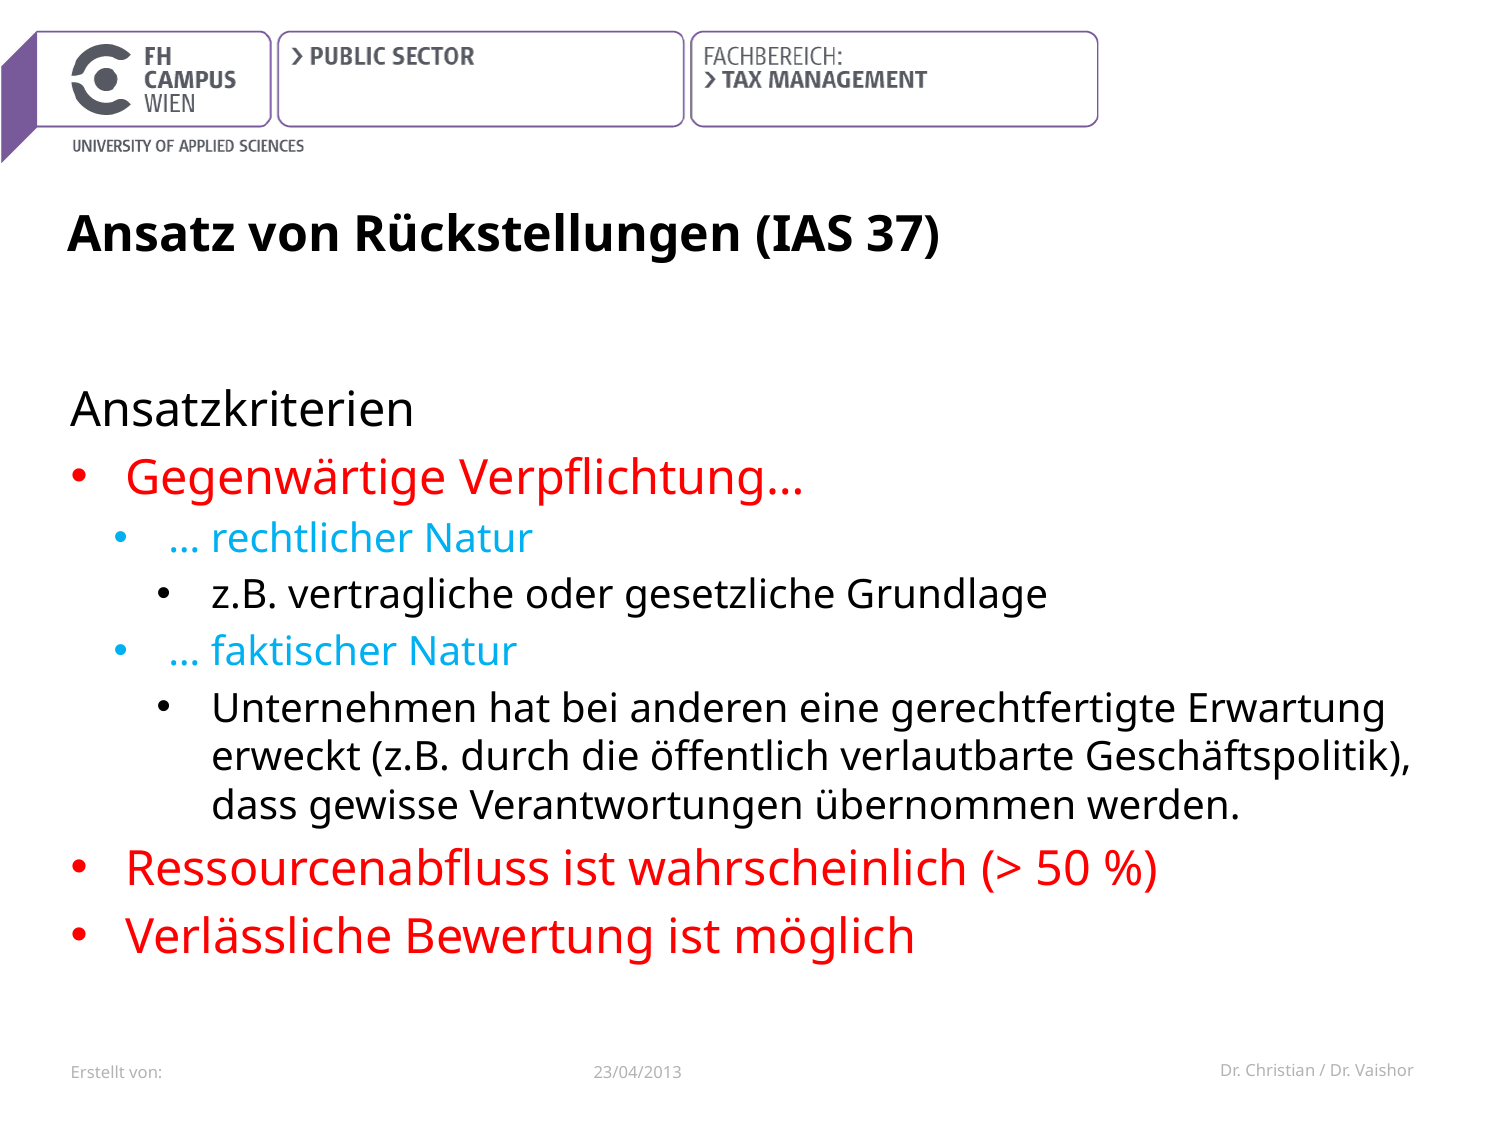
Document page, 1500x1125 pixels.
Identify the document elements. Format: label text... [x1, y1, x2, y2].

title Ansatz von Rückstellungen (IAS 37) [67, 184, 1430, 279]
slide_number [578, 1049, 929, 1094]
picture [0, 30, 1099, 164]
list Ansatzkriterien Gegenwärtige Verpflichtung… … rechtlicher Natur z.B. vertragliche oder gesetzliche Grundlage … faktischer Natur Unternehmen hat bei anderen eine gerechtfertigte Erwartung erweckt (z.B. durch die öffentlich verlautbarte Geschäftspolitik), dass gewisse Verantwortungen übernommen werden. Ressourcenabfluss ist wahrscheinlich (> 50 %) Verlässliche Bewertung ist möglich [70, 302, 1430, 1024]
footer Dr. Christian / Dr. Vaishor [1038, 1049, 1430, 1094]
